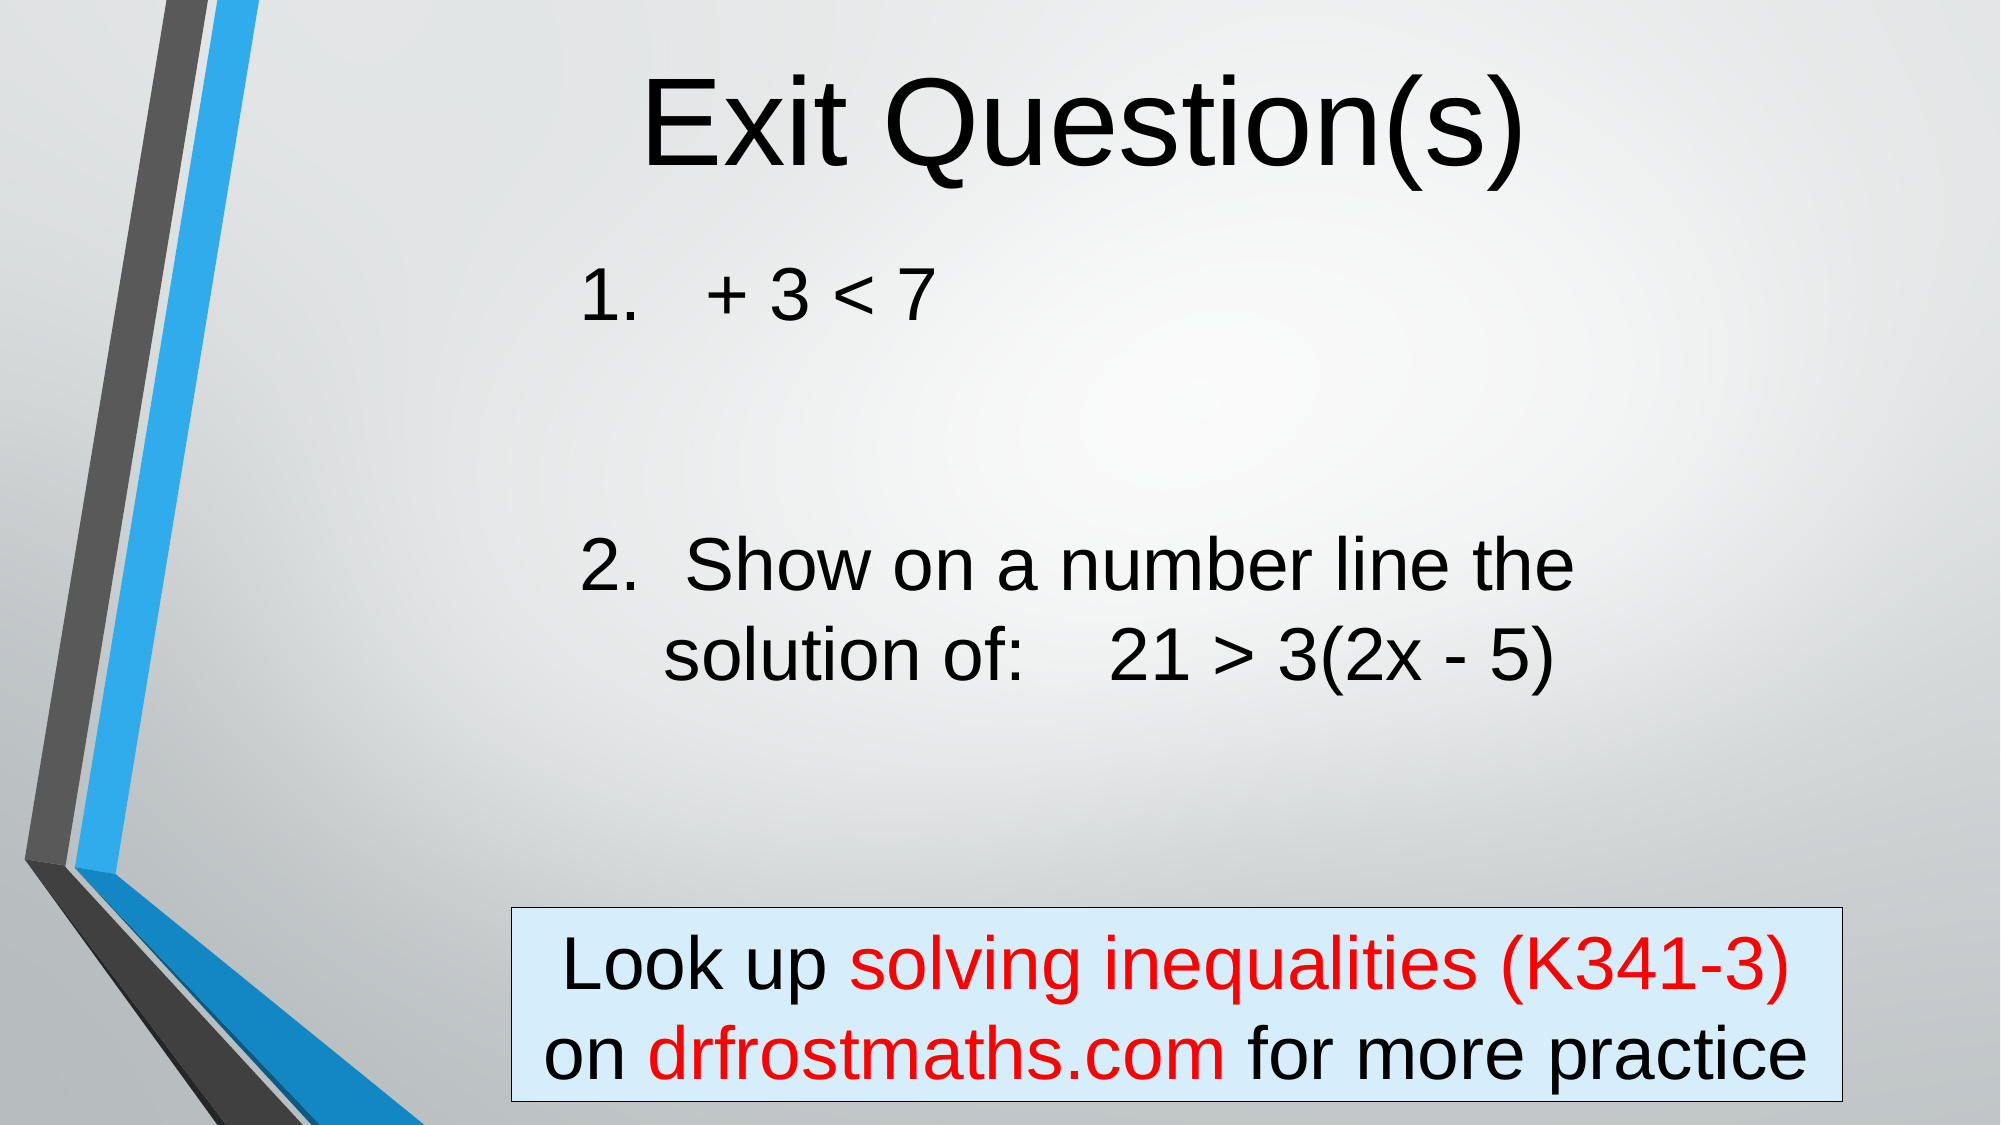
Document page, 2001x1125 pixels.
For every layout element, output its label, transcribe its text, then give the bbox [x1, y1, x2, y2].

text_box Look up solving inequalities (K341-3) on drfrostmaths.com for more practice [511, 907, 1843, 1102]
title Exit Question(s) [262, 24, 1907, 206]
